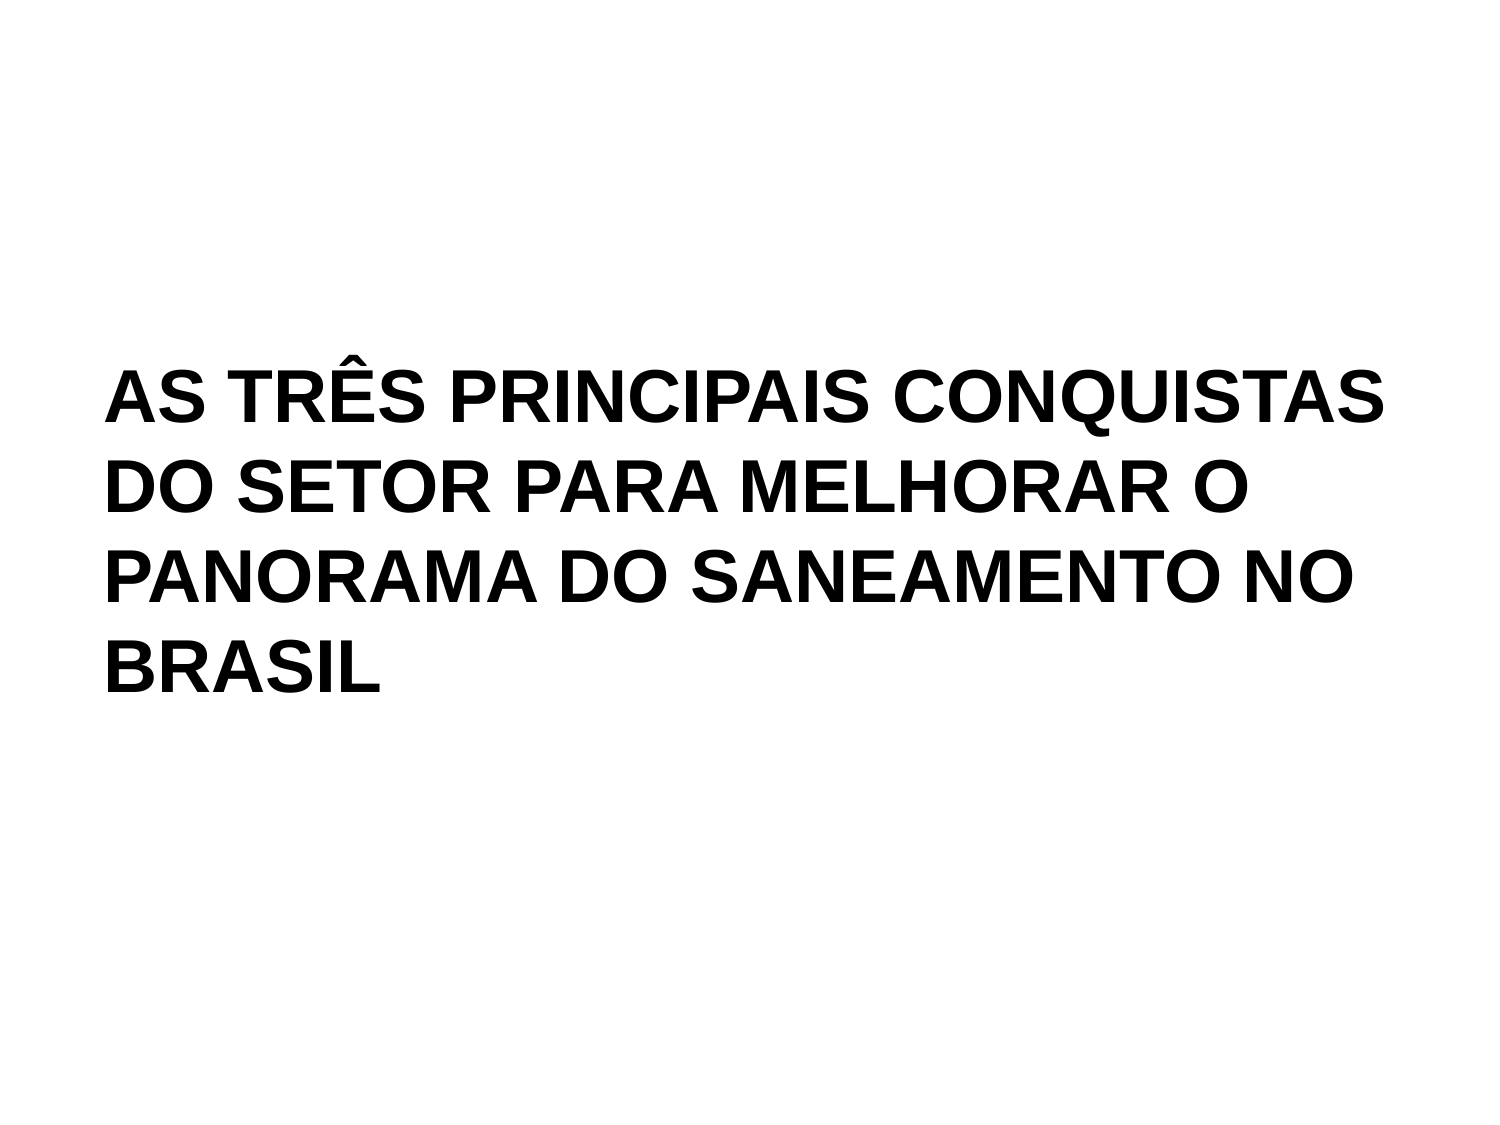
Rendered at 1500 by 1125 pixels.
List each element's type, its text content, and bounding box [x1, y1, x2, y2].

text_box AS TRÊS PRINCIPAIS CONQUISTAS DO SETOR PARA MELHORAR O PANORAMA DO SANEAMENTO NO BRASIL [88, 340, 1412, 716]
